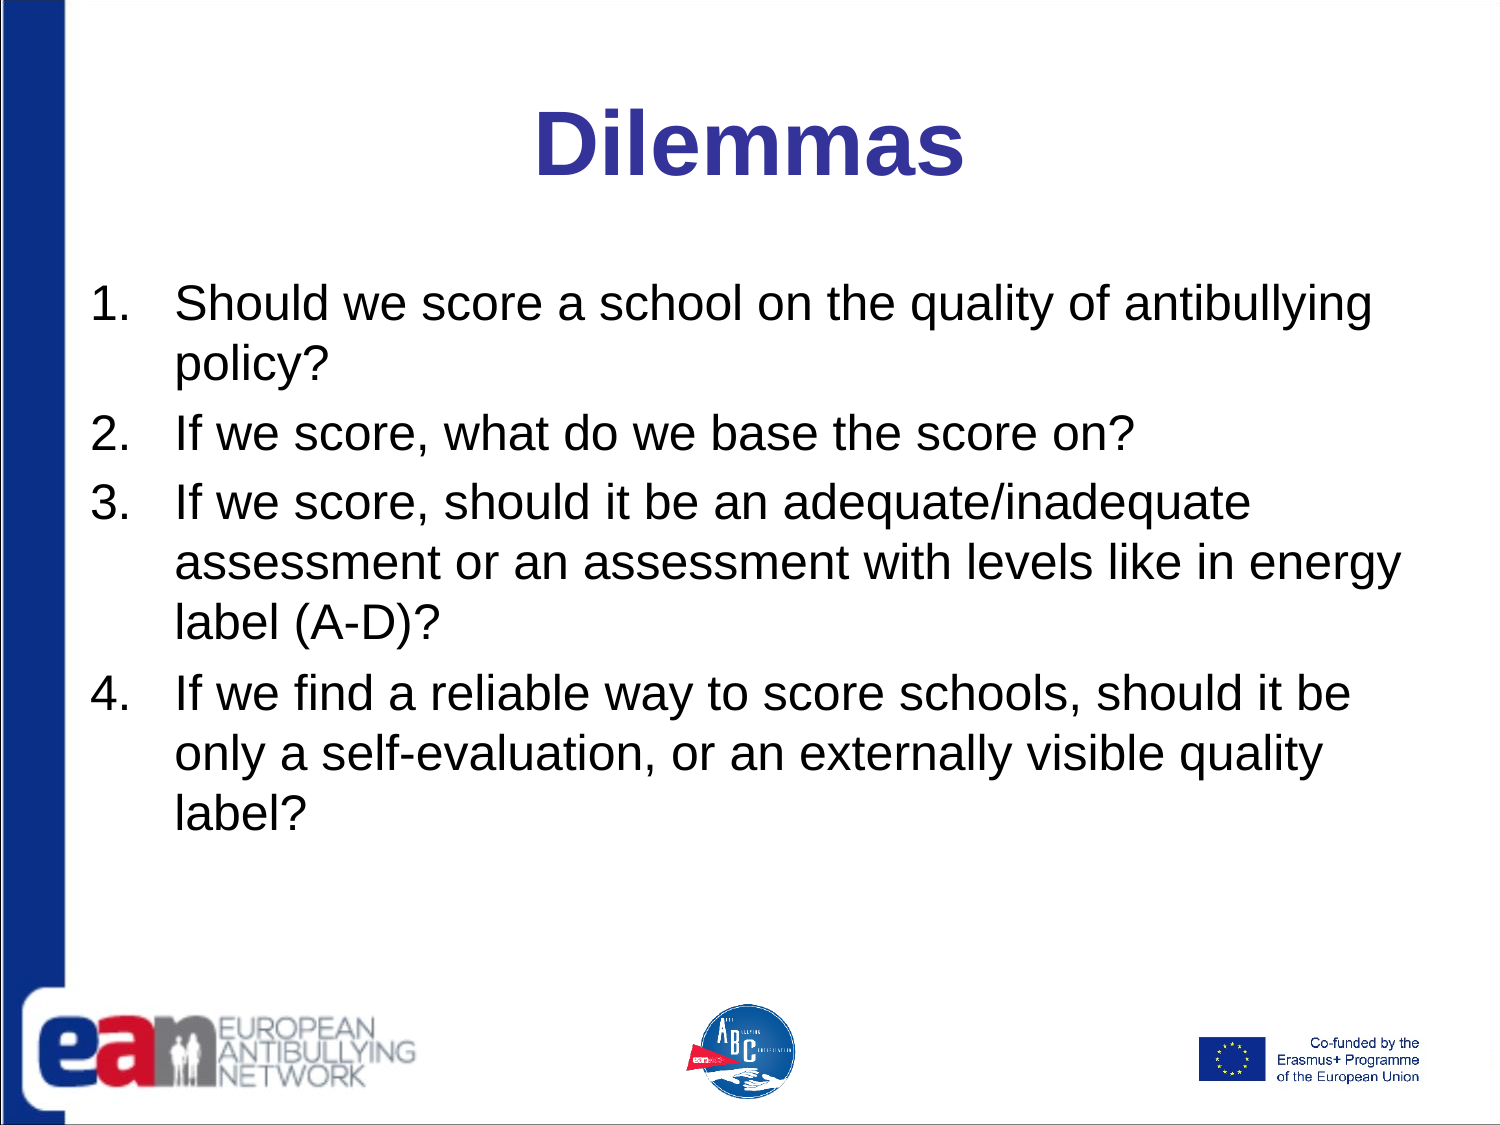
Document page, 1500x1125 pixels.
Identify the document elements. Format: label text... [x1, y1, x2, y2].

list Should we score a school on the quality of antibullying policy? If we score, what do we base the score on? If we score, should it be an adequate/inadequate assessment or an assessment with levels like in energy label (A-D)? If we find a reliable way to score schools, should it be only a self-evaluation, or an externally visible quality label? [75, 262, 1425, 1005]
picture [0, 0, 1500, 1125]
title Dilemmas [75, 45, 1425, 233]
